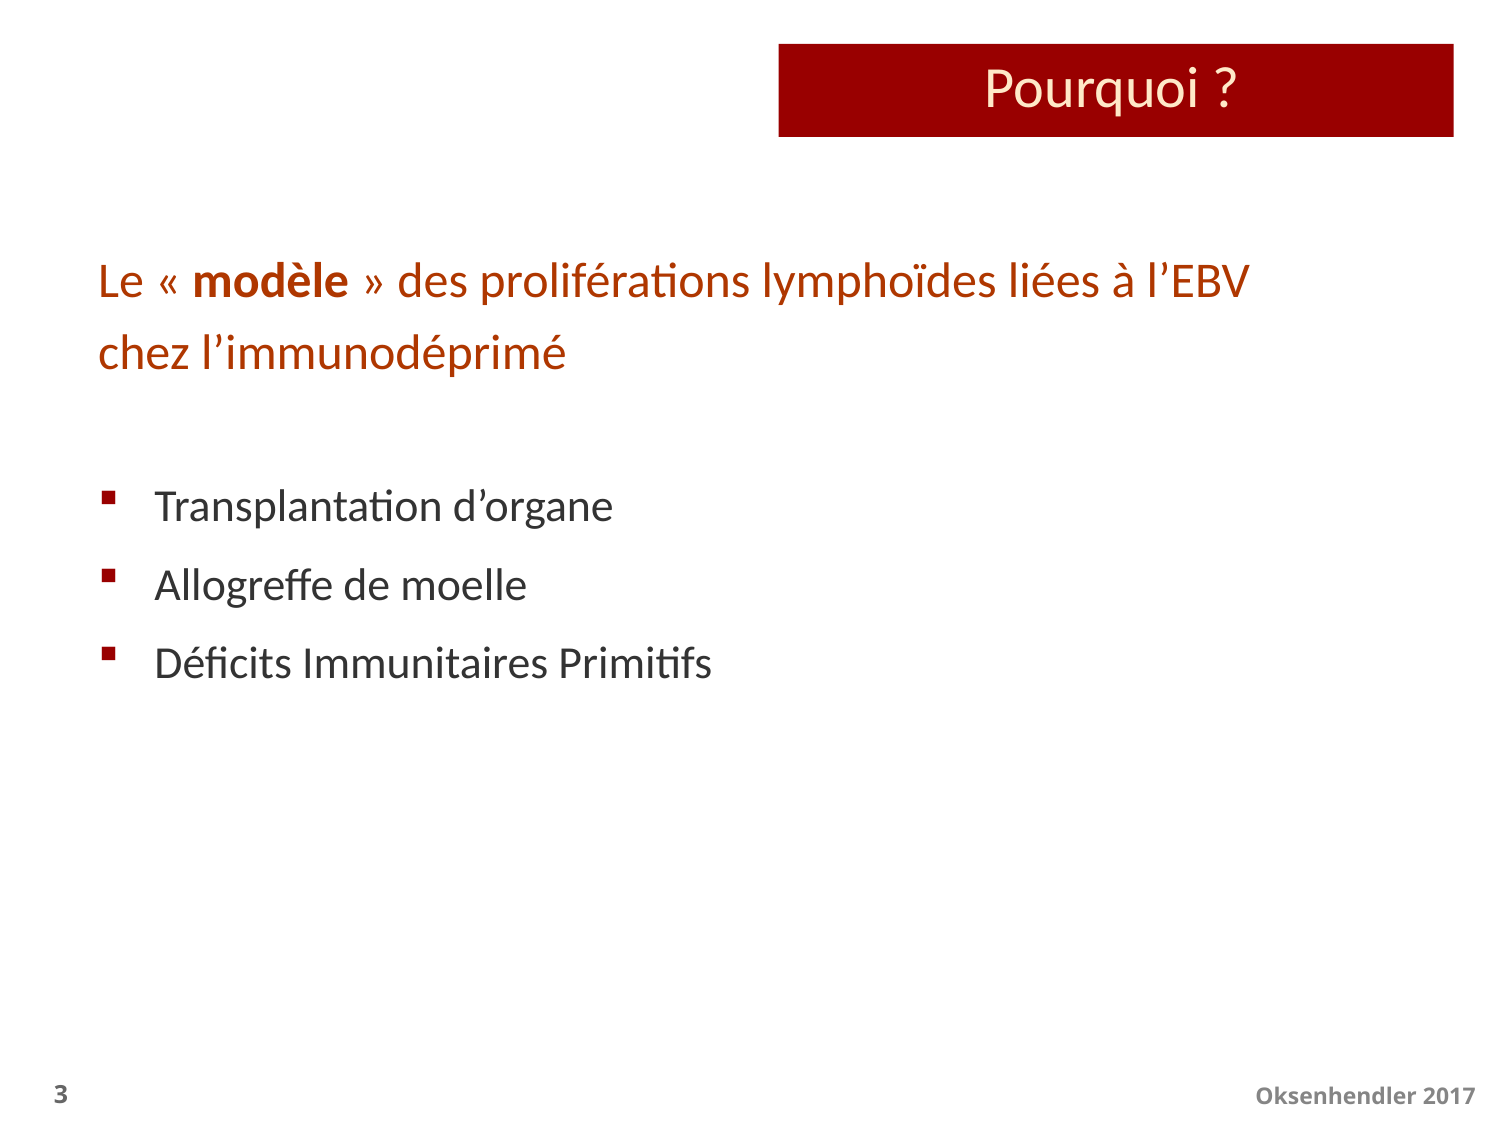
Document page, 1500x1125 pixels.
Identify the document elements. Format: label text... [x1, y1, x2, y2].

list Le « modèle » des proliférations lymphoïdes liées à l’EBV chez l’immunodéprimé Transplantation d’organe Allogreffe de moelle Déficits Immunitaires Primitifs [83, 228, 1439, 829]
title Pourquoi ? [969, 39, 1290, 127]
slide_number 3 [0, 1065, 84, 1125]
footer Oksenhendler 2017 [1240, 1065, 1500, 1125]
